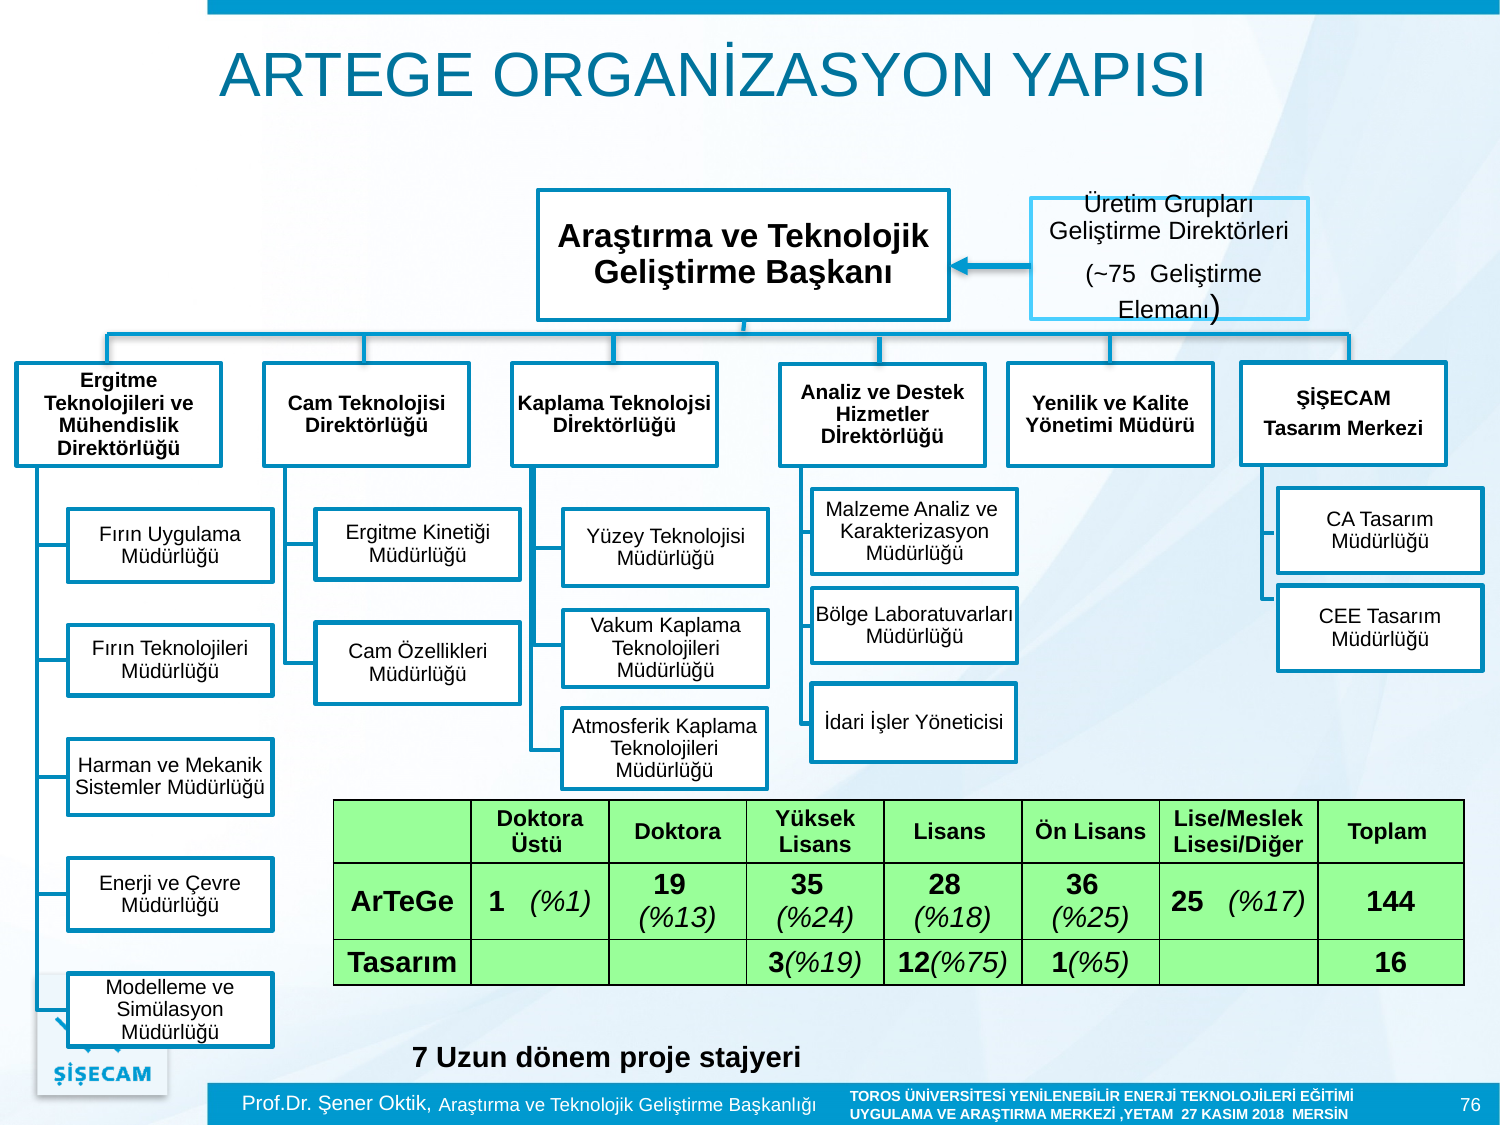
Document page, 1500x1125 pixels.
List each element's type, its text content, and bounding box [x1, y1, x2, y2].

text_box CA Tasarım Müdürlüğü [1276, 486, 1485, 575]
text_box Modelleme ve Simülasyon Müdürlüğü [66, 971, 275, 1049]
text_box ŞİŞECAM Tasarım Merkezi [1239, 360, 1448, 467]
table_header Doktora [610, 801, 746, 862]
table_cell 1 (%1) [472, 864, 608, 939]
text_box [35, 547, 66, 662]
table_cell 12(%75) [885, 940, 1021, 984]
text_box [35, 468, 66, 547]
text_box [529, 468, 560, 752]
text_box Fırın Uygulama Müdürlüğü [66, 507, 275, 584]
text_box Malzeme Analiz ve Karakterizasyon Müdürlüğü [810, 487, 1019, 576]
text_box [799, 628, 811, 726]
text_box Ergitme Kinetiği Müdürlüğü [313, 507, 522, 582]
table_cell [472, 940, 608, 984]
text_box İdari İşler Yöneticisi [809, 681, 1018, 764]
text_box Analiz ve Destek Hizmetler Dİrektörlüğü [778, 362, 987, 468]
text_box CEE Tasarım Müdürlüğü [1276, 583, 1485, 673]
text_box 7 Uzun dönem proje stajyeri [397, 1030, 817, 1081]
text_box [532, 550, 561, 647]
text_box Yüzey Teknolojisi Müdürlüğü [561, 507, 770, 588]
text_box [535, 468, 541, 485]
text_box Kaplama Teknolojsi Dİrektörlüğü [510, 361, 719, 468]
table_cell 16 [1319, 940, 1463, 984]
text_box Araştırma ve Teknolojik Geliştirme Başkanı [536, 188, 951, 322]
text_box [283, 468, 313, 546]
text_box Bölge Laboratuvarları Müdürlüğü [810, 586, 1019, 665]
table_cell 19 (%13) [610, 864, 746, 939]
table_cell ArTeGe [334, 864, 470, 939]
text_box Vakum Kaplama Teknolojileri Müdürlüğü [561, 608, 770, 689]
text_box Atmosferik Kaplama Teknolojileri Müdürlüğü [560, 706, 769, 791]
text_box Ergitme Teknolojileri ve Mühendislik Direktörlüğü [14, 361, 223, 468]
table_cell 3(%19) [747, 940, 883, 984]
table_header Doktora Üstü [472, 801, 608, 862]
table_header [334, 801, 470, 862]
table_cell 28 (%18) [885, 864, 1021, 939]
text_box [35, 662, 66, 779]
table_cell [1160, 940, 1317, 984]
table_cell 1(%5) [1023, 940, 1159, 984]
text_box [1030, 197, 1308, 320]
text_box [35, 779, 66, 896]
text_box [1260, 533, 1274, 601]
text_box Harman ve Mekanik Sistemler Müdürlüğü [66, 737, 275, 817]
text_box [799, 534, 810, 628]
text_box ARTEGE ORGANİZASYON YAPISI [204, 26, 1500, 127]
table_cell 144 [1319, 864, 1463, 939]
table_header Ön Lisans [1023, 801, 1159, 862]
table_header Toplam [1319, 801, 1463, 862]
table_cell 25 (%17) [1160, 864, 1317, 939]
text_box [799, 468, 810, 534]
text_box [35, 896, 66, 1012]
table_cell 36 (%25) [1023, 864, 1159, 939]
text_box Cam Teknolojisi Direktörlüğü [262, 361, 471, 468]
table_header Lisans [885, 801, 1021, 862]
text_box Fırın Teknolojileri Müdürlüğü [66, 623, 275, 698]
table_cell Tasarım [334, 940, 470, 984]
text_box [1260, 467, 1274, 535]
text_box [530, 468, 561, 550]
text_box Cam Özellikleri Müdürlüğü [313, 620, 522, 706]
text_box Yenilik ve Kalite Yönetimi Müdürü [1006, 361, 1215, 468]
table_header Yüksek Lisans [747, 801, 883, 862]
text_box Enerji ve Çevre Müdürlüğü [66, 856, 275, 933]
table_cell [610, 940, 746, 984]
picture [0, 0, 1500, 1125]
text_box [283, 546, 313, 665]
table_cell 35 (%24) [747, 864, 883, 939]
table_header Lise/Meslek Lisesi/Diğer [1160, 801, 1317, 862]
